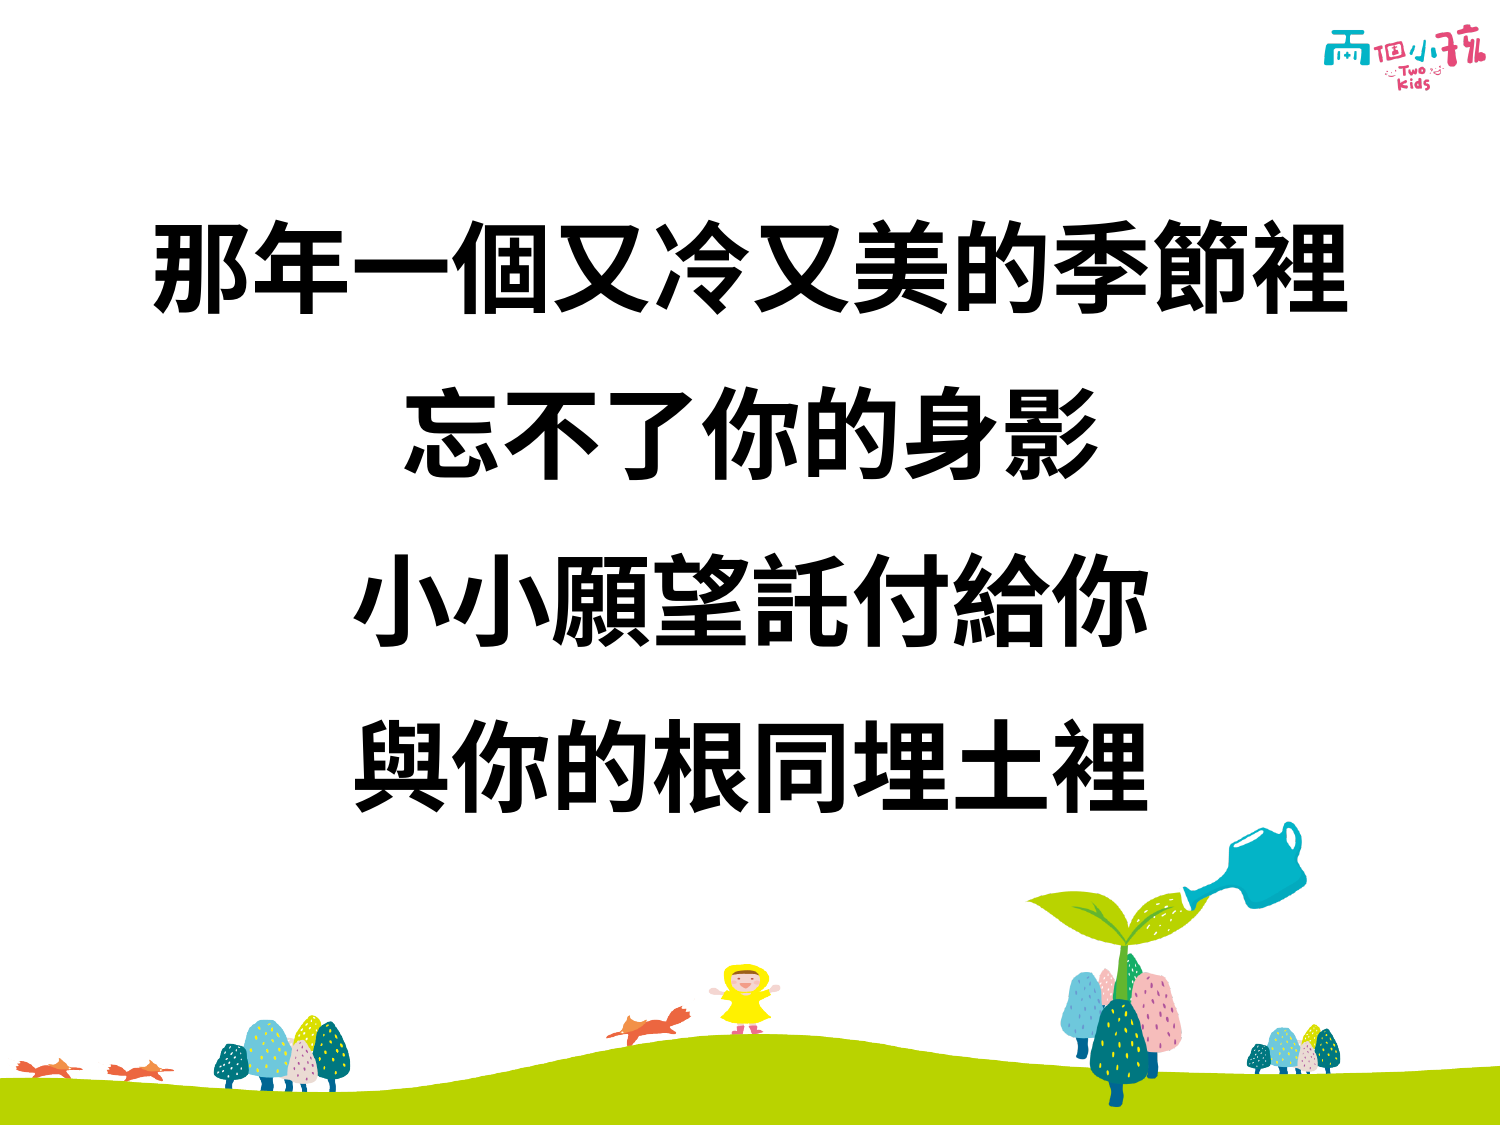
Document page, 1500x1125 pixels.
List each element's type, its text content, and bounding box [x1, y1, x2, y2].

picture [0, 858, 1500, 1125]
picture [1310, 0, 1500, 150]
title 那年一個又冷又美的季節裡 忘不了你的身影 小小願望託付給你 與你的根同埋土裡 [76, 125, 1427, 858]
